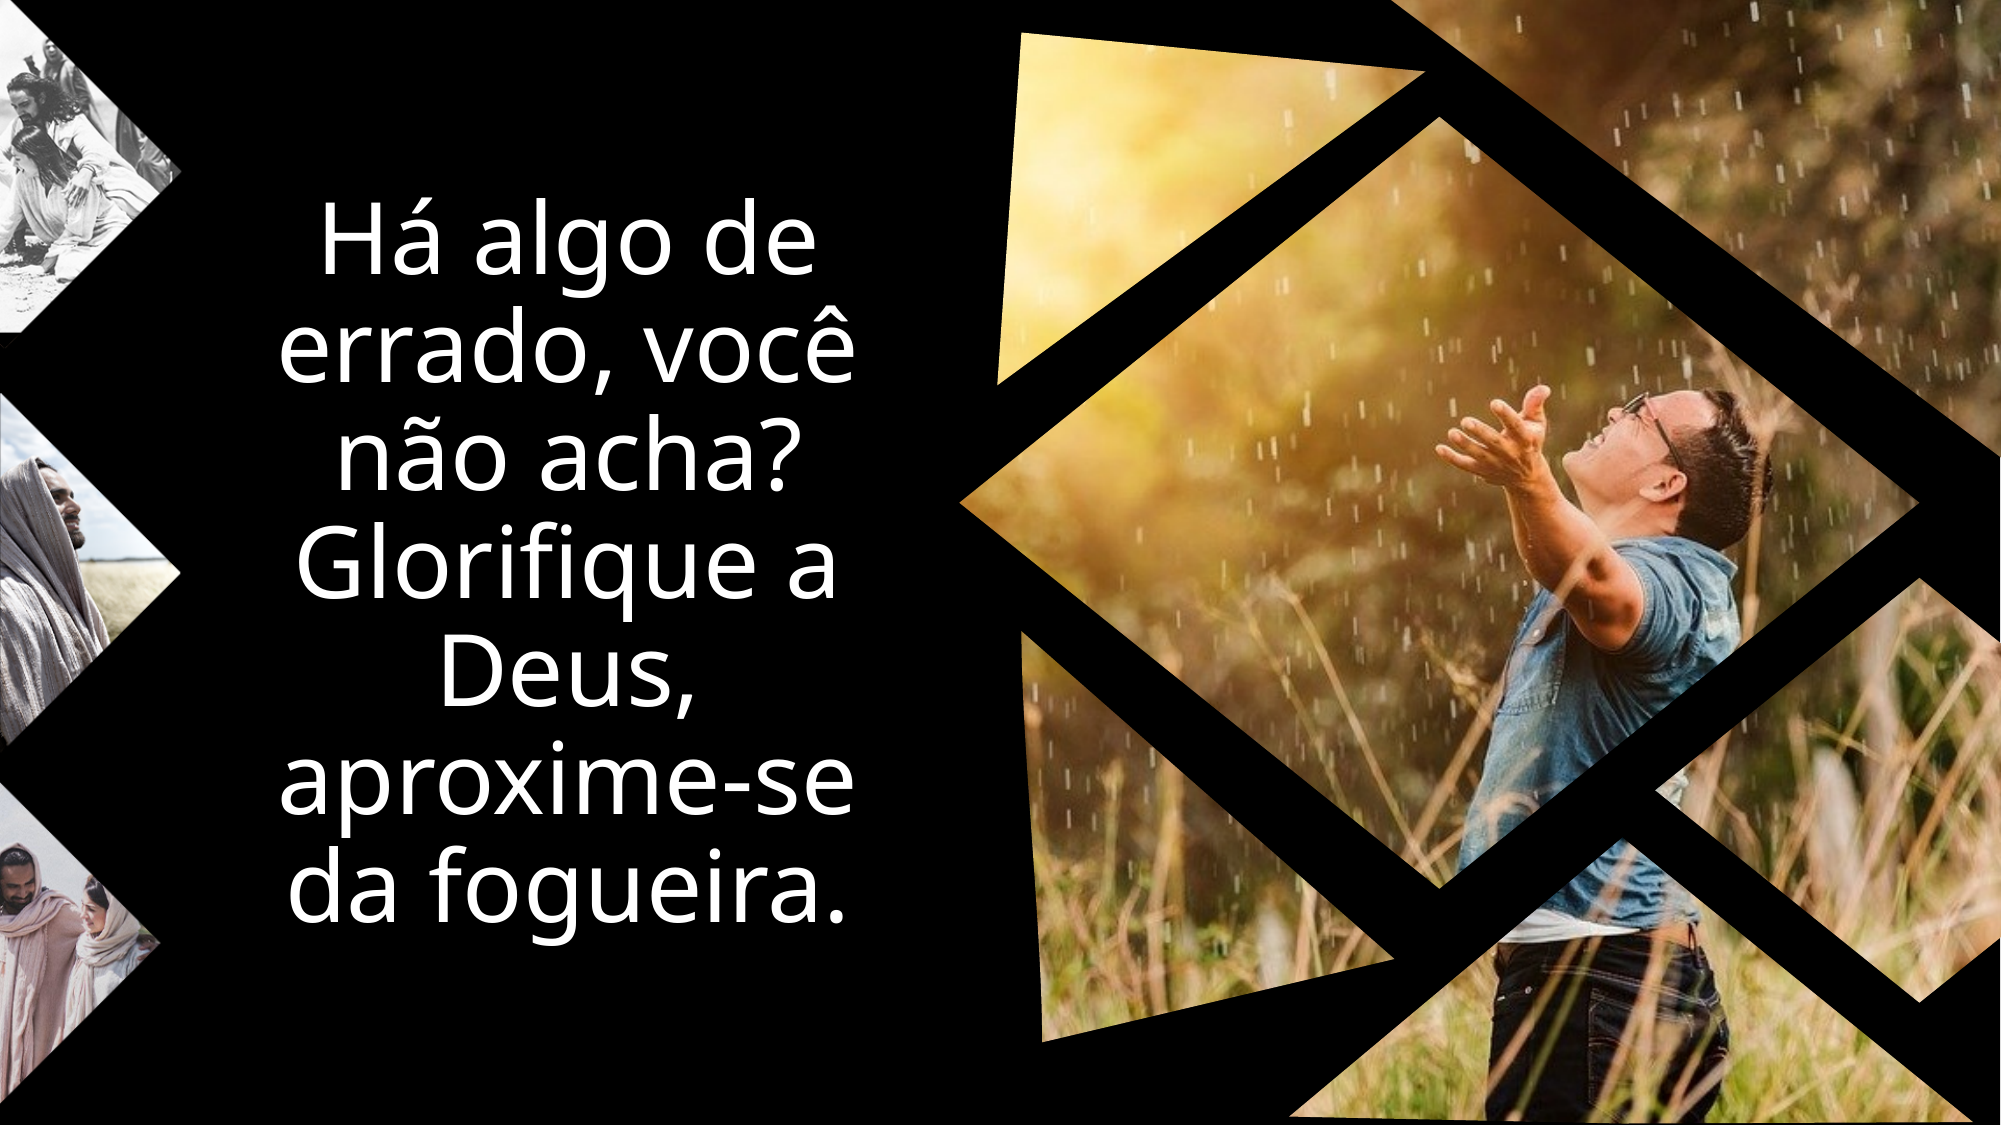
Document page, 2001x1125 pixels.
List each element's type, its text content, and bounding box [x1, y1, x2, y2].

picture [0, 0, 2001, 1125]
list Há algo de errado, você não acha? Glorifique a Deus, aproxime-se da fogueira. [204, 51, 932, 1081]
